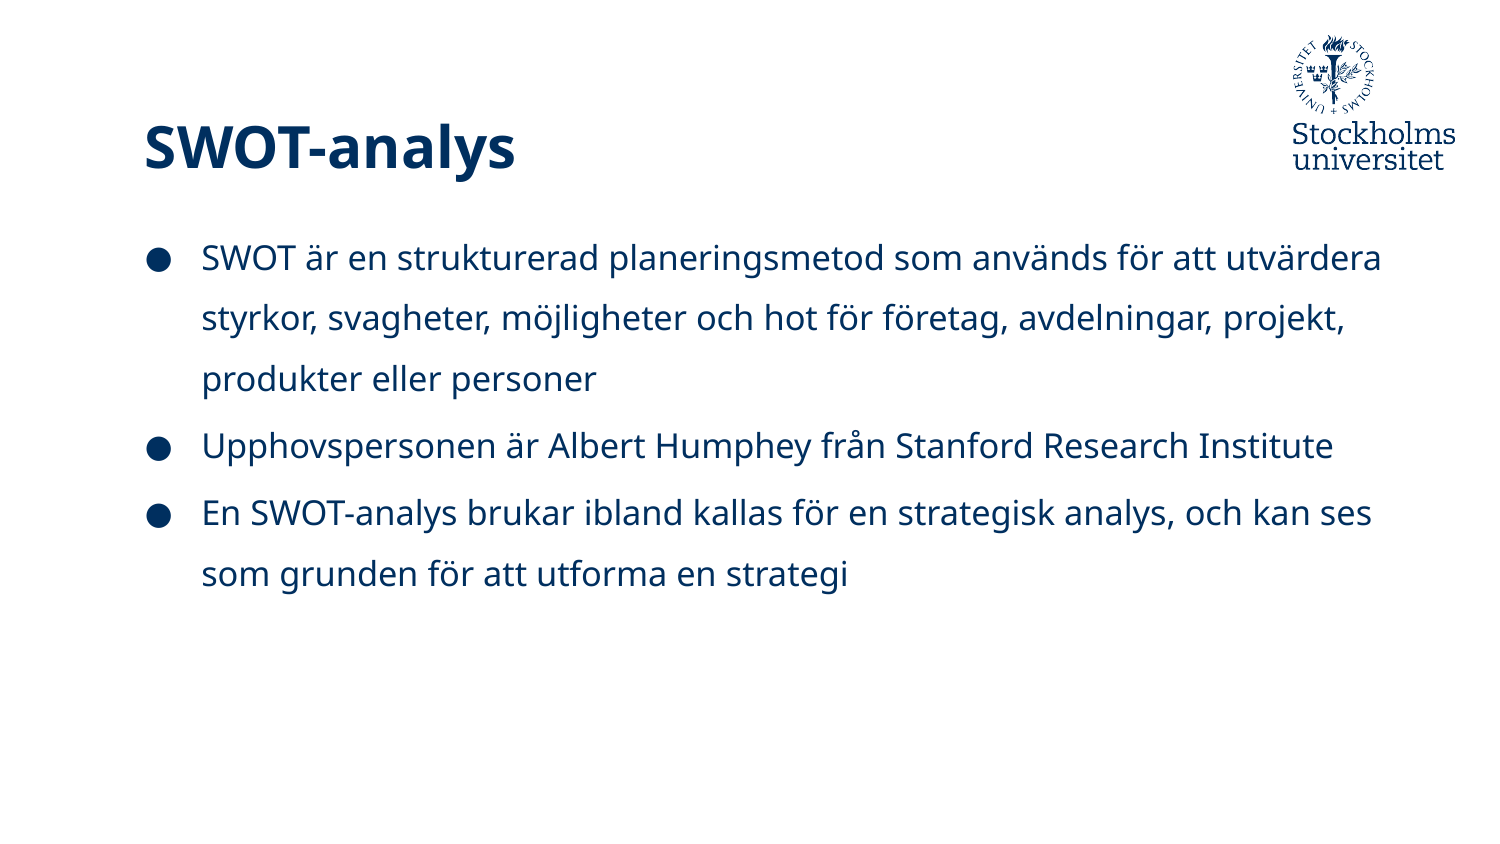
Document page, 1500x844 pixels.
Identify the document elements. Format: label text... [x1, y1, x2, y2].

picture [1293, 35, 1455, 170]
title SWOT-analys [129, 102, 1254, 201]
list SWOT är en strukturerad planeringsmetod som används för att utvärdera styrkor, svagheter, möjligheter och hot för företag, avdelningar, projekt, produkter eller personer Upphovspersonen är Albert Humphey från Stanford Research Institute En SWOT-analys brukar ibland kallas för en strategisk analys, och kan ses som grunden för att utforma en strategi [129, 209, 1462, 741]
